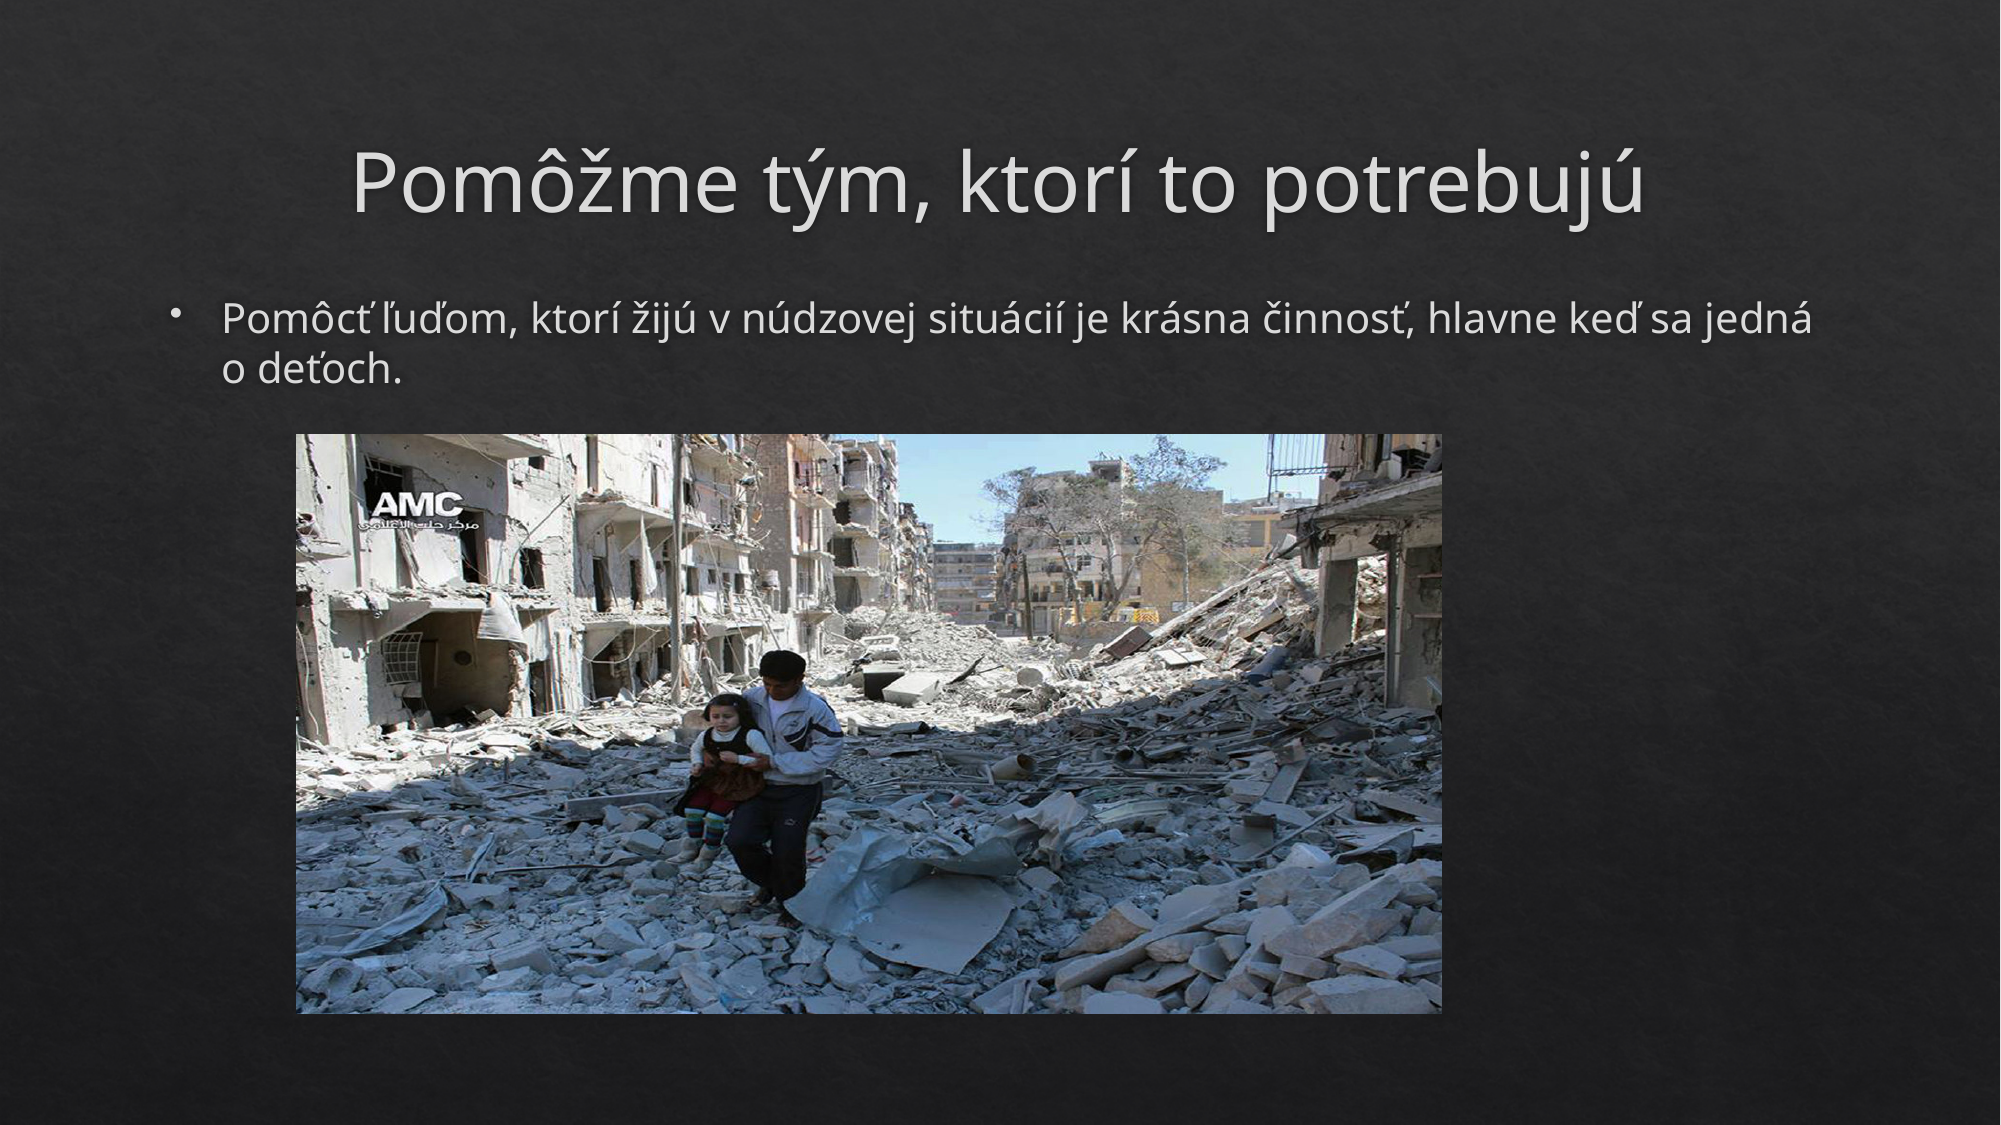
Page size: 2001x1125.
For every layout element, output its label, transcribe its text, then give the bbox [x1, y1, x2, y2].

list Pomôcť ľuďom, ktorí žijú v núdzovej situácií je krásna činnosť, hlavne keď sa jedná o deťoch. [149, 284, 1849, 950]
picture [296, 434, 1443, 1014]
title Pomôžme tým, ktorí to potrebujú [149, 99, 1849, 260]
